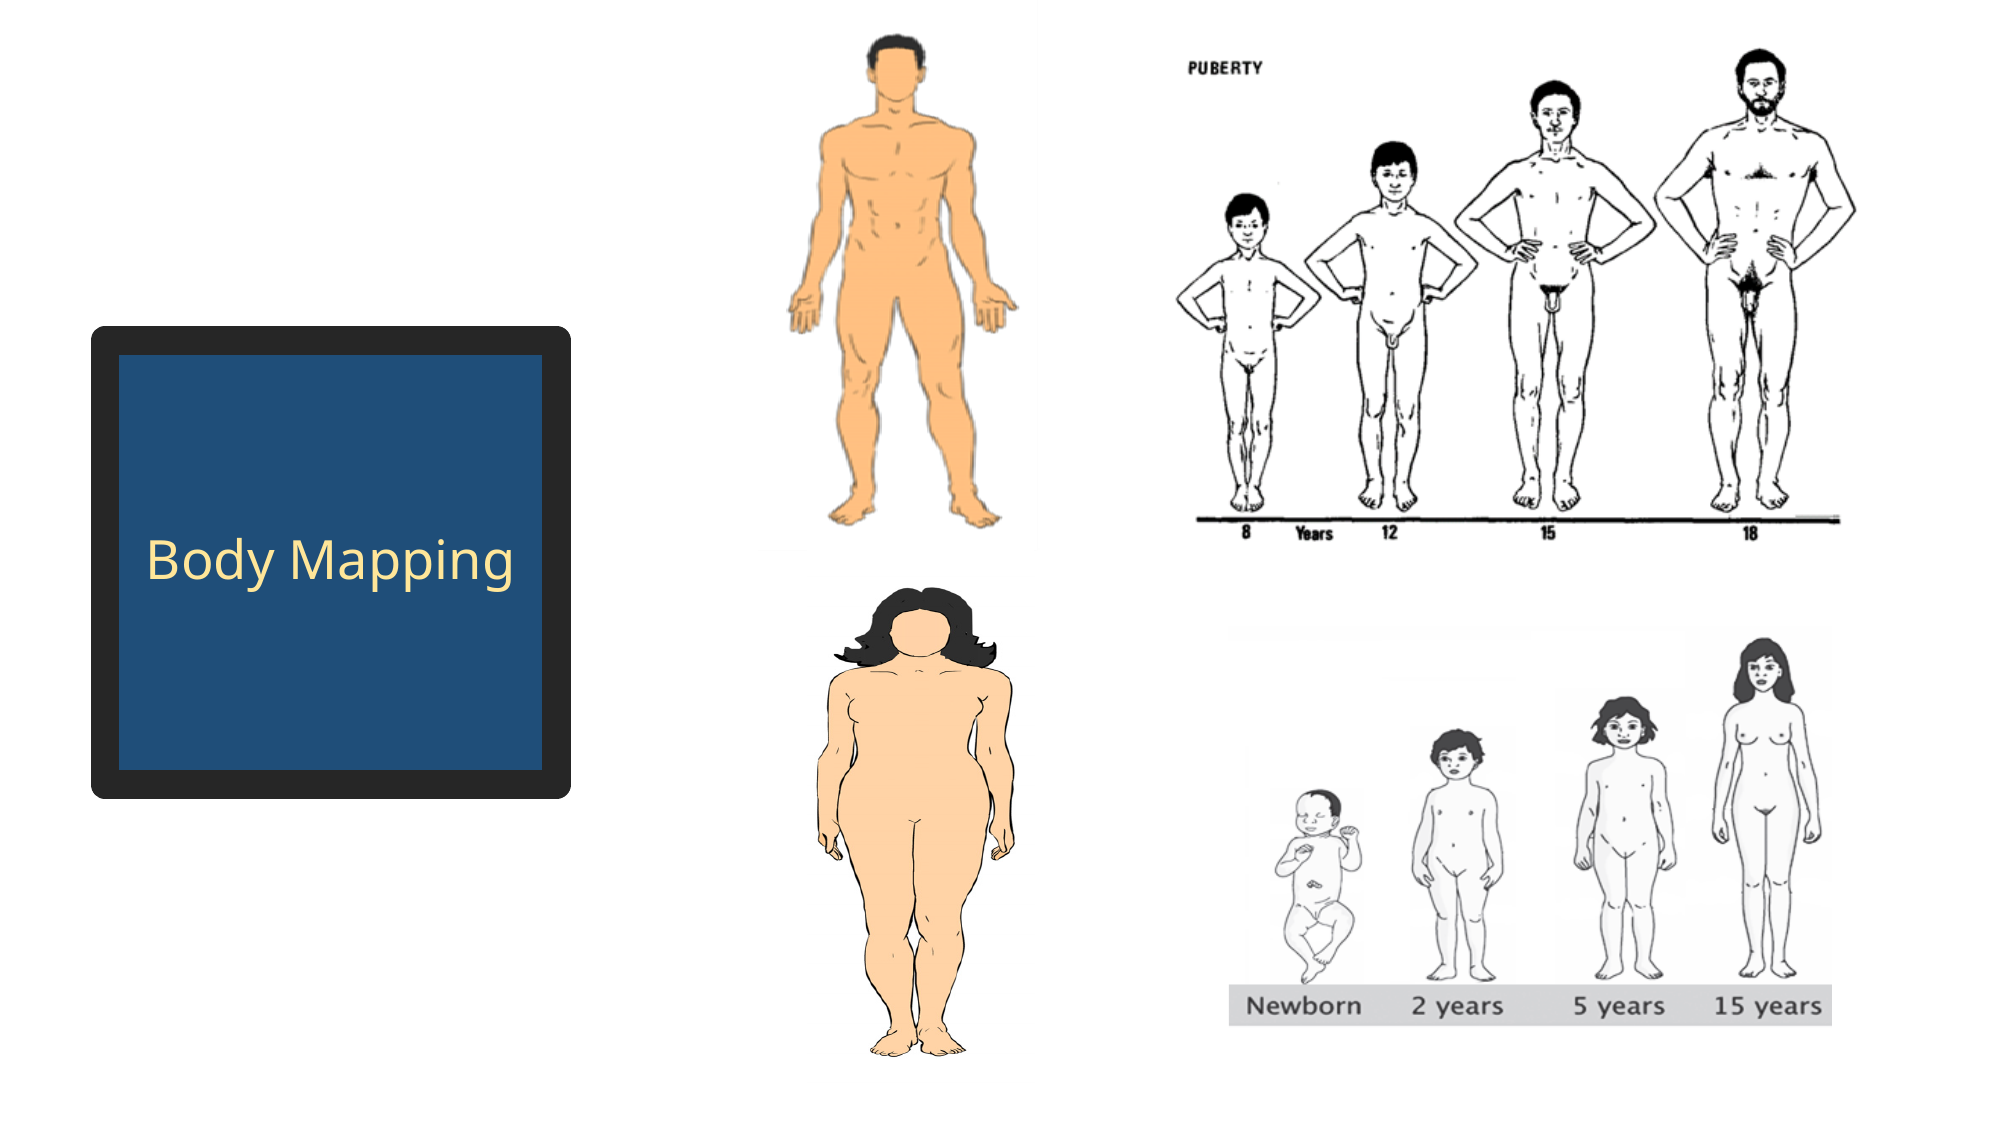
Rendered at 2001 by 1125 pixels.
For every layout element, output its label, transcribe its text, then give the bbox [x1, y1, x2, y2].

picture [1173, 40, 1866, 553]
picture [758, 0, 1040, 1083]
picture [1228, 616, 1832, 1036]
title Body Mapping [105, 340, 557, 785]
